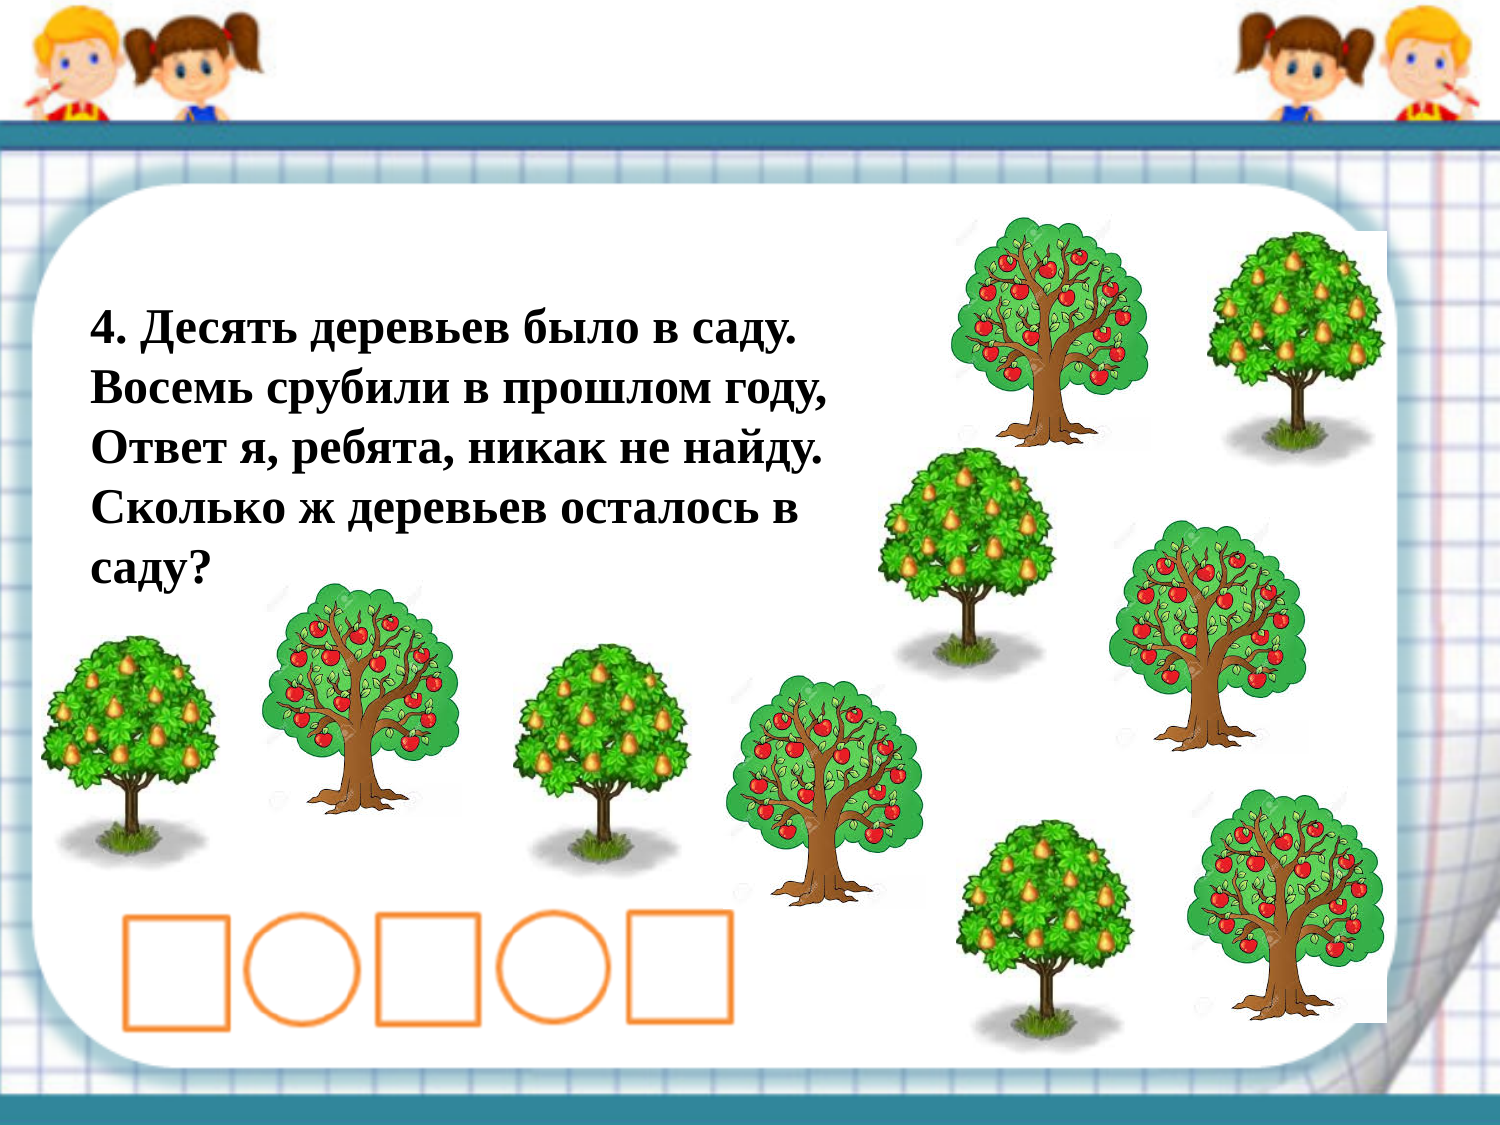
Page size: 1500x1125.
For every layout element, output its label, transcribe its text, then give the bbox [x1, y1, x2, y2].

picture [0, 0, 1500, 1125]
title 4. Десять деревьев было в саду. Восемь срубили в прошлом году, Ответ я, ребята, никак не найду. Сколько ж деревьев осталось в саду? [75, 219, 845, 728]
